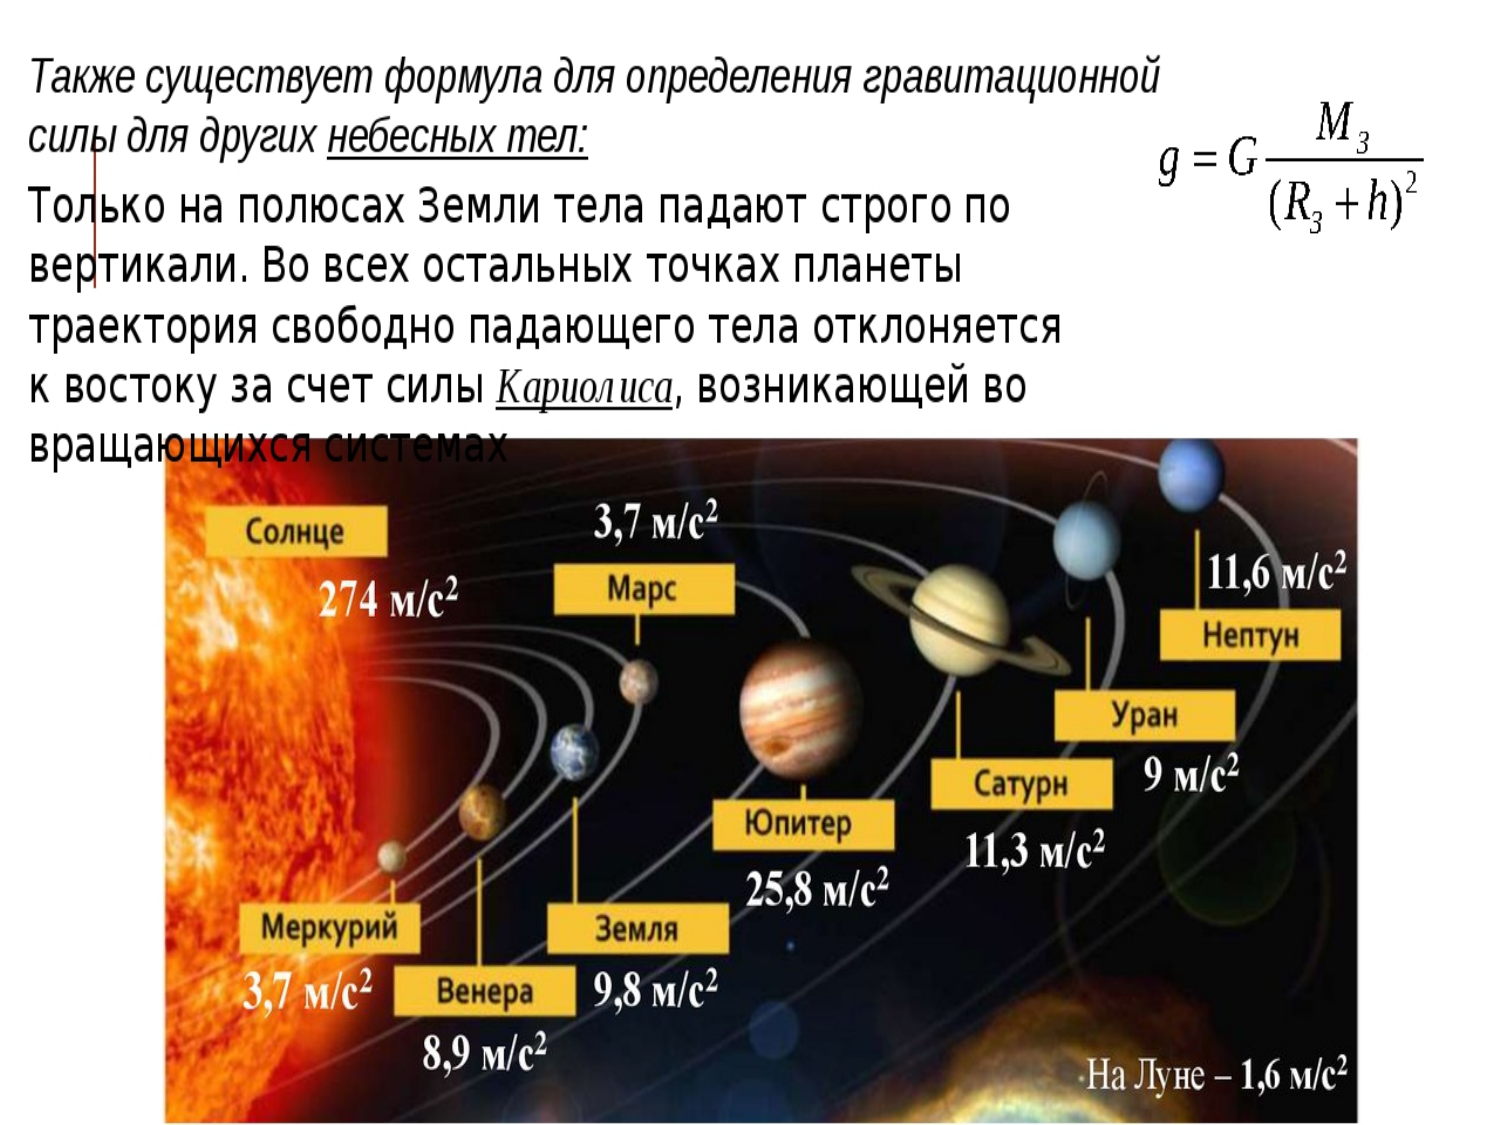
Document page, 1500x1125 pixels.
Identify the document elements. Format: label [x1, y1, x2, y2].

list [0, 0, 1500, 1125]
